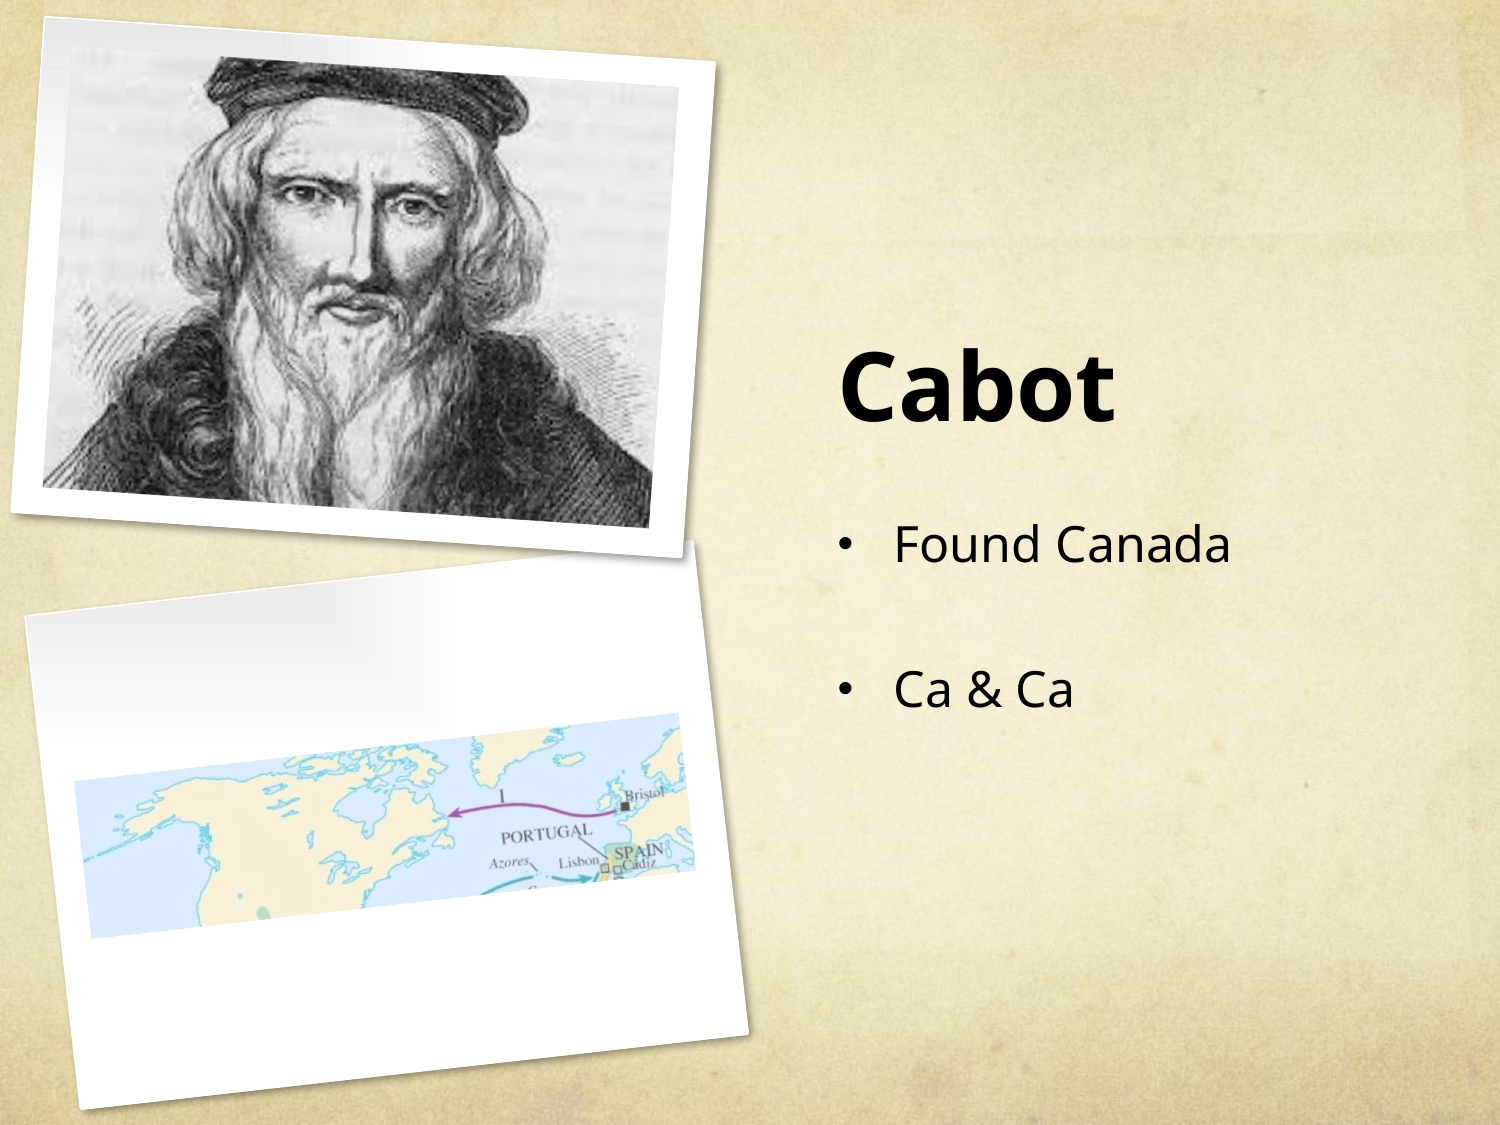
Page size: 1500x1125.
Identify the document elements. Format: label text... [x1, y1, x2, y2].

list Found Canada Ca & Ca [822, 442, 1408, 798]
title Cabot [822, 249, 1408, 441]
picture [0, 0, 1500, 1125]
